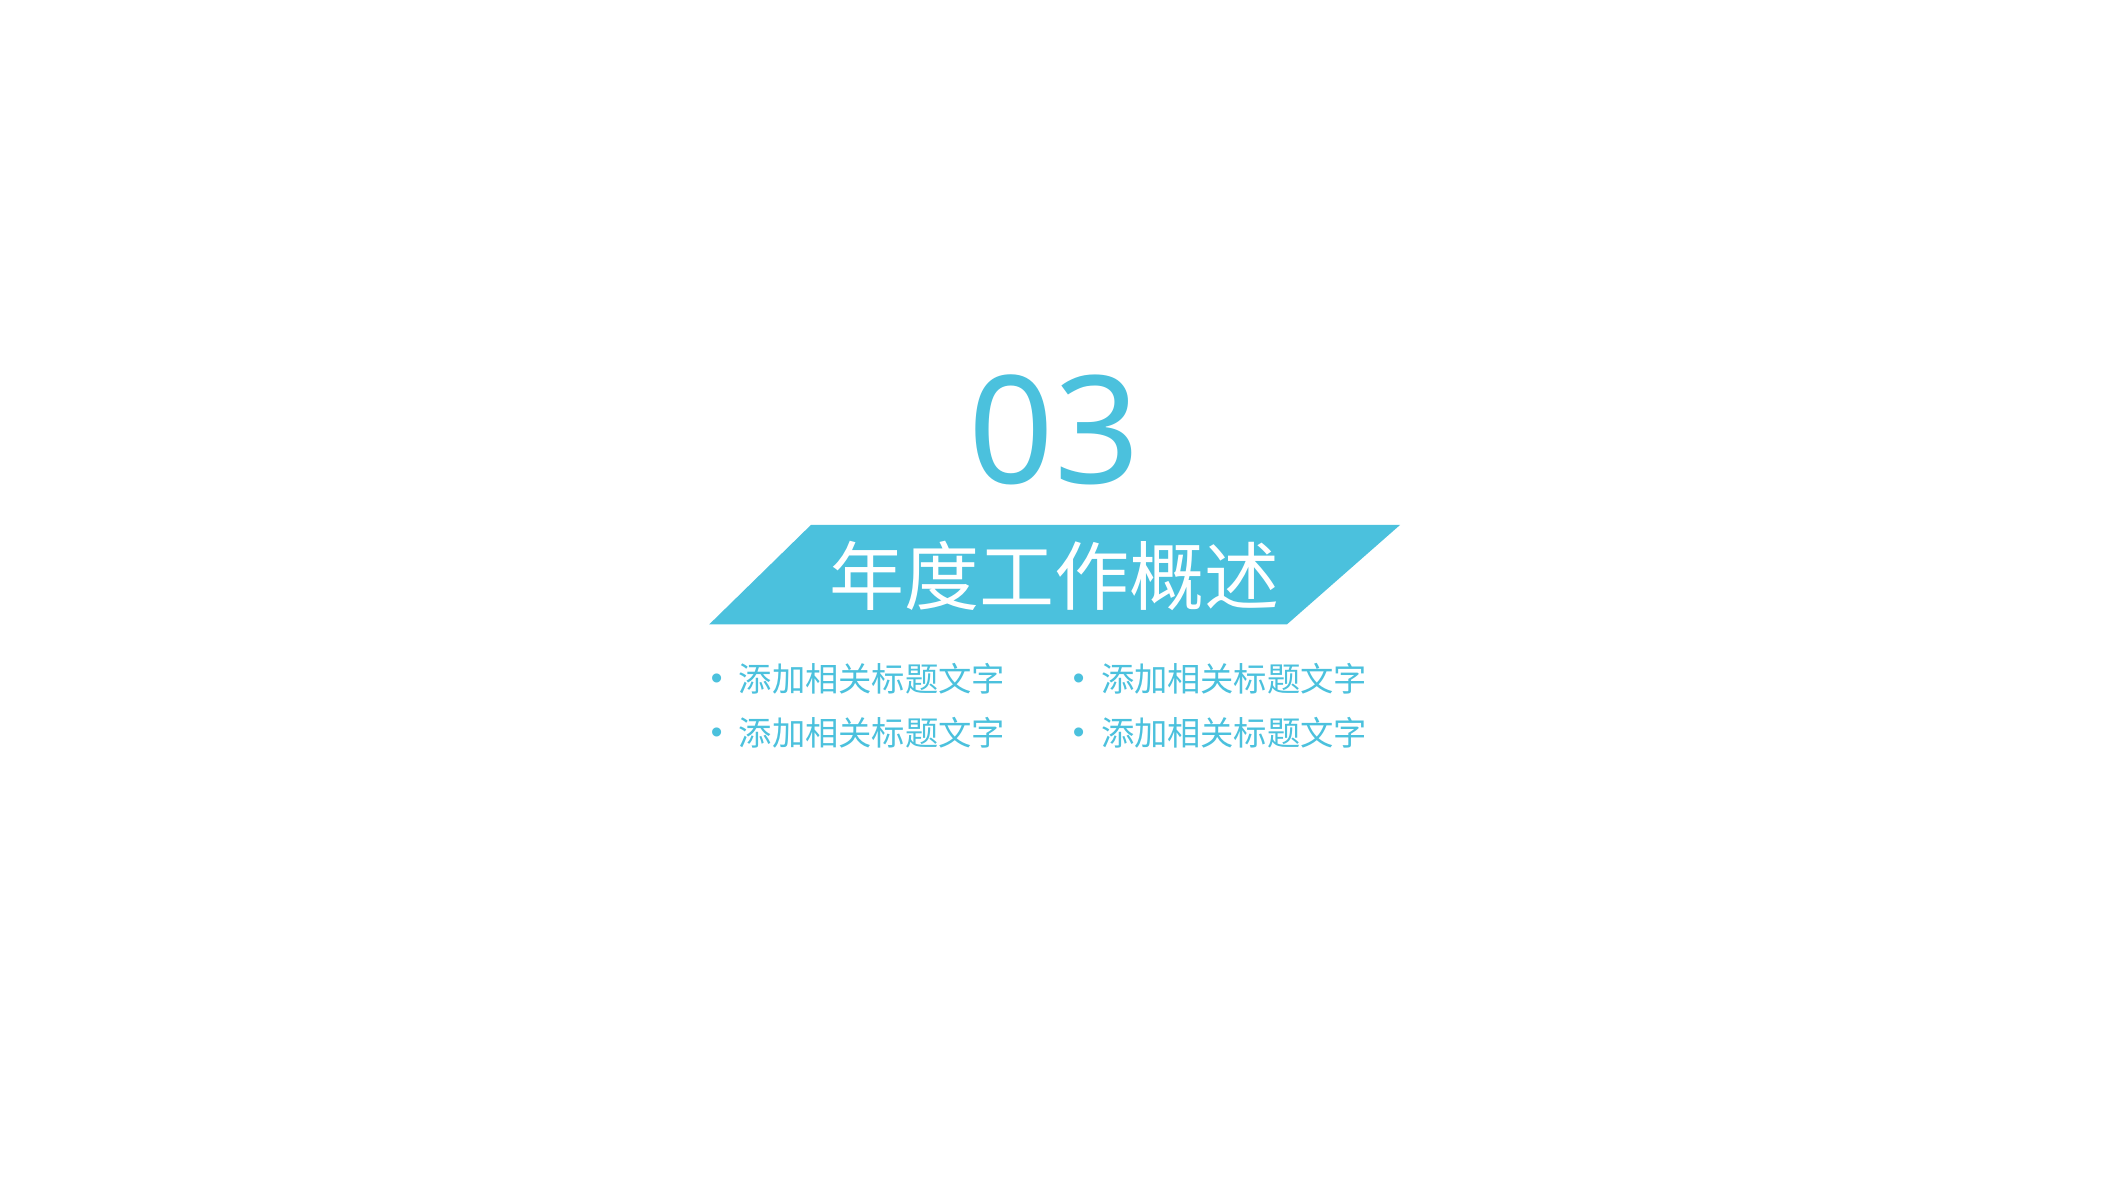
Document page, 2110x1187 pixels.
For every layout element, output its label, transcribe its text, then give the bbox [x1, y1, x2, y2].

text_box 03 [937, 326, 1172, 522]
text_box 添加相关标题文字 [710, 712, 1006, 753]
text_box 添加相关标题文字 [1072, 658, 1368, 699]
text_box [806, 524, 1401, 599]
text_box [709, 542, 1292, 625]
text_box 添加相关标题文字 [710, 658, 1006, 699]
text_box 添加相关标题文字 [1072, 712, 1368, 753]
text_box 年度工作概述 [793, 529, 1316, 620]
